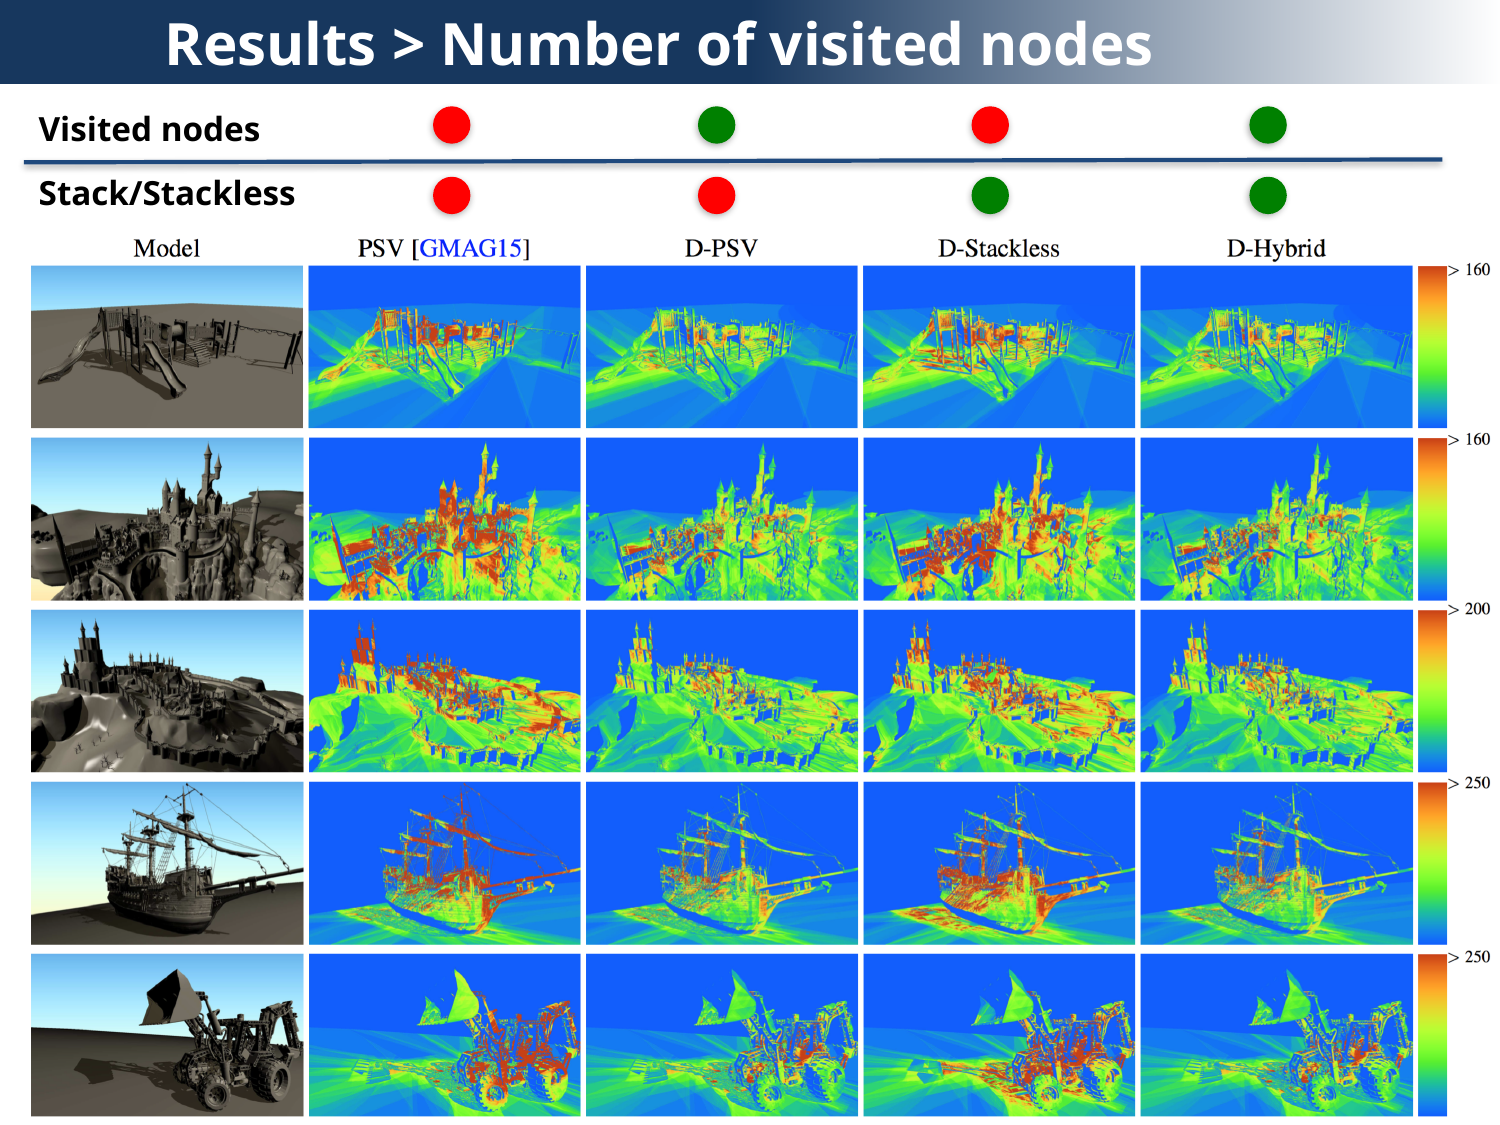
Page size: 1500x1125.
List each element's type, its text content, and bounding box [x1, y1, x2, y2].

text_box Results > Number of visited nodes [0, 0, 1500, 84]
text_box Visited nodes Stack/Stackless [23, 108, 332, 158]
text_box [432, 175, 472, 215]
text_box Visited nodes Stack/Stackless [23, 172, 332, 227]
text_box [23, 159, 1443, 163]
text_box [970, 175, 1010, 215]
text_box [432, 105, 472, 145]
text_box [1248, 105, 1288, 145]
text_box [697, 175, 737, 215]
text_box [970, 105, 1010, 145]
picture [23, 228, 1500, 1125]
text_box [1248, 175, 1288, 215]
text_box [697, 105, 737, 145]
